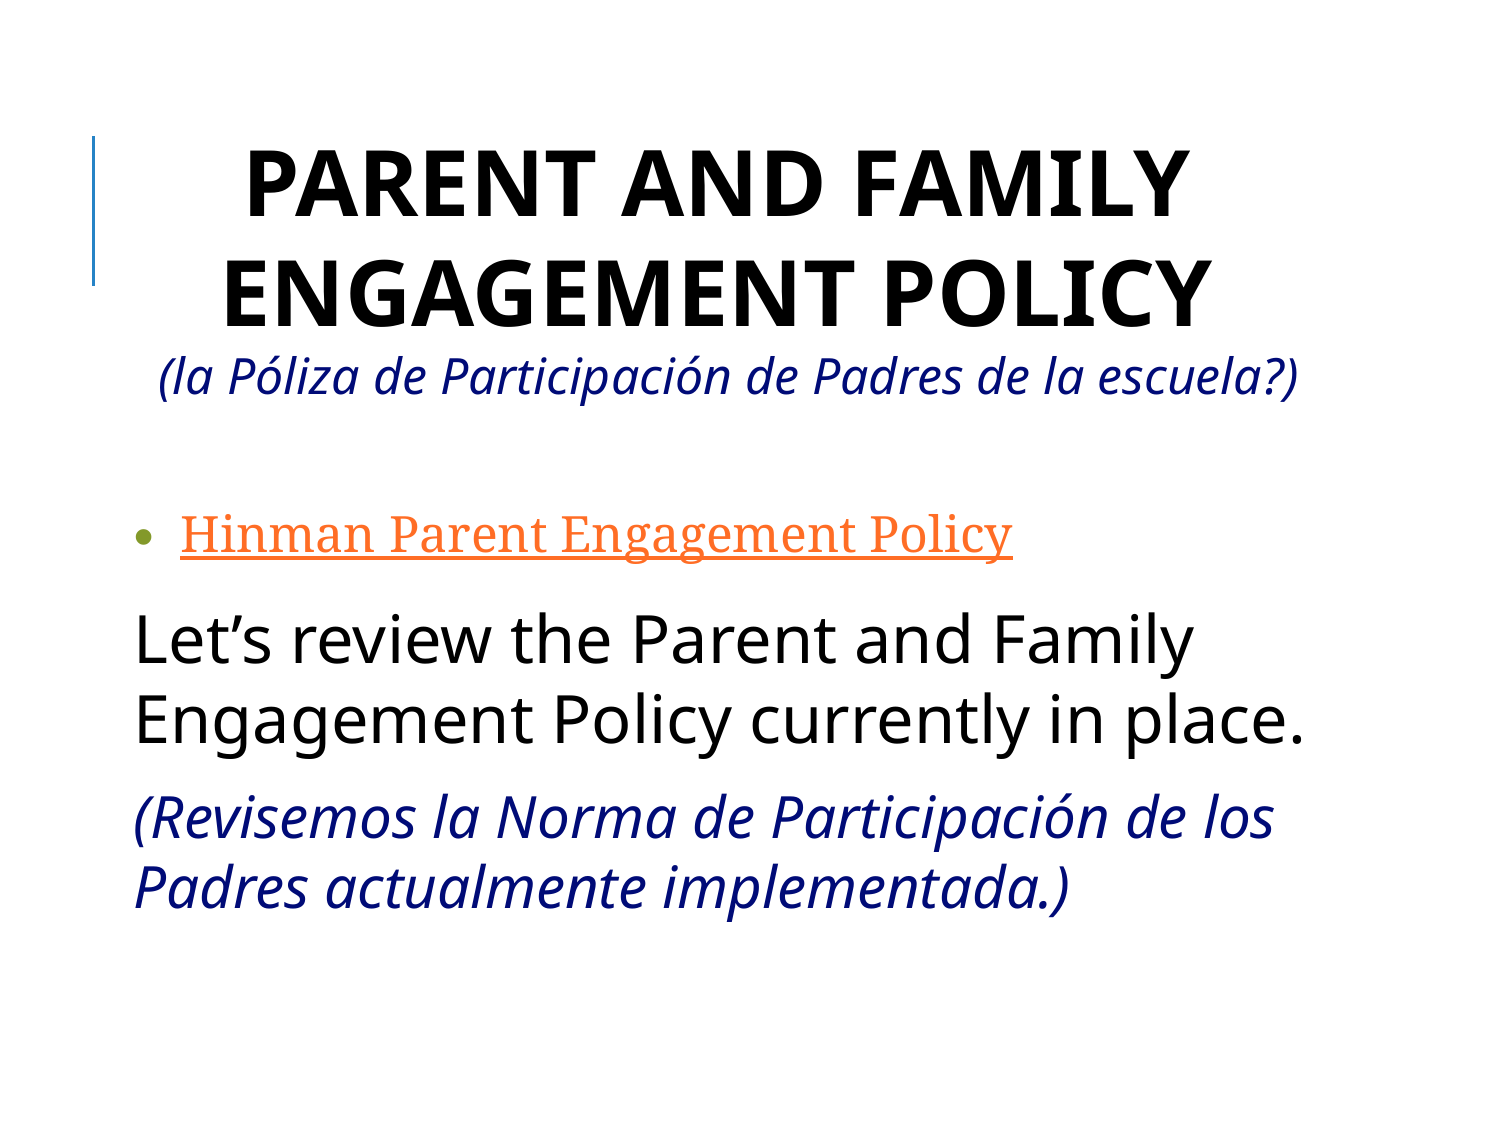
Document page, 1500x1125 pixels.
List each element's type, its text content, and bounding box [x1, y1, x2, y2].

list Hinman Parent Engagement Policy Let’s review the Parent and Family Engagement Policy currently in place. (Revisemos la Norma de Participación de los Padres actualmente implementada.) [126, 494, 1404, 1035]
text_box Parent And Family Engagement Policy (la Póliza de Participación de Padres de la escuela?) [141, 117, 1317, 413]
